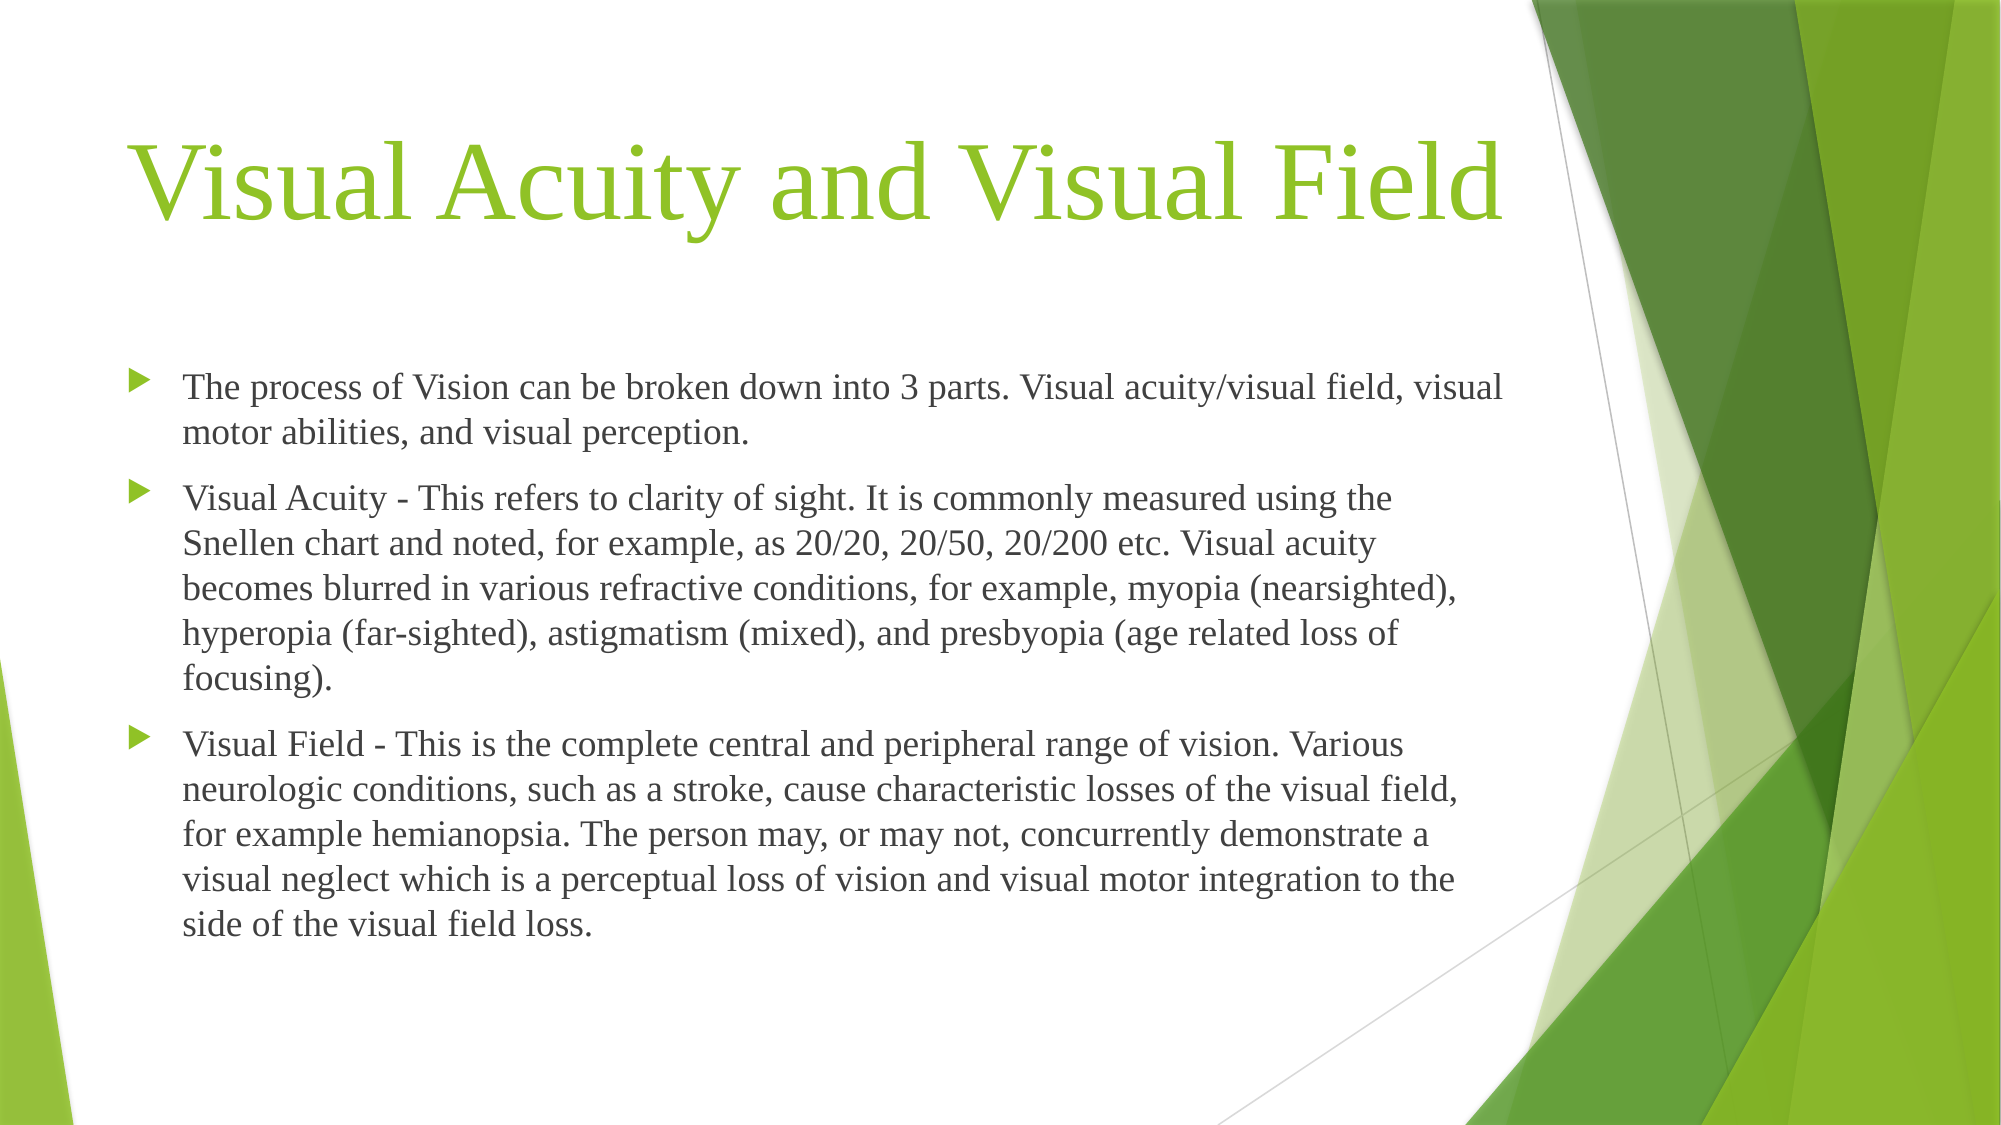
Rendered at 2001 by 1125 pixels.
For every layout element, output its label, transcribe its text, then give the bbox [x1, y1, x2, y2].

list The process of Vision can be broken down into 3 parts. Visual acuity/visual field, visual motor abilities, and visual perception. Visual Acuity - This refers to clarity of sight. It is commonly measured using the Snellen chart and noted, for example, as 20/20, 20/50, 20/200 etc. Visual acuity becomes blurred in various refractive conditions, for example, myopia (nearsighted), hyperopia (far-sighted), astigmatism (mixed), and presbyopia (age related loss of focusing). Visual Field - This is the complete central and peripheral range of vision. Various neurologic conditions, such as a stroke, cause characteristic losses of the visual field, for example hemianopsia. The person may, or may not, concurrently demonstrate a visual neglect which is a perceptual loss of vision and visual motor integration to the side of the visual field loss. [111, 354, 1522, 976]
title Visual Acuity and Visual Field [111, 99, 1522, 317]
